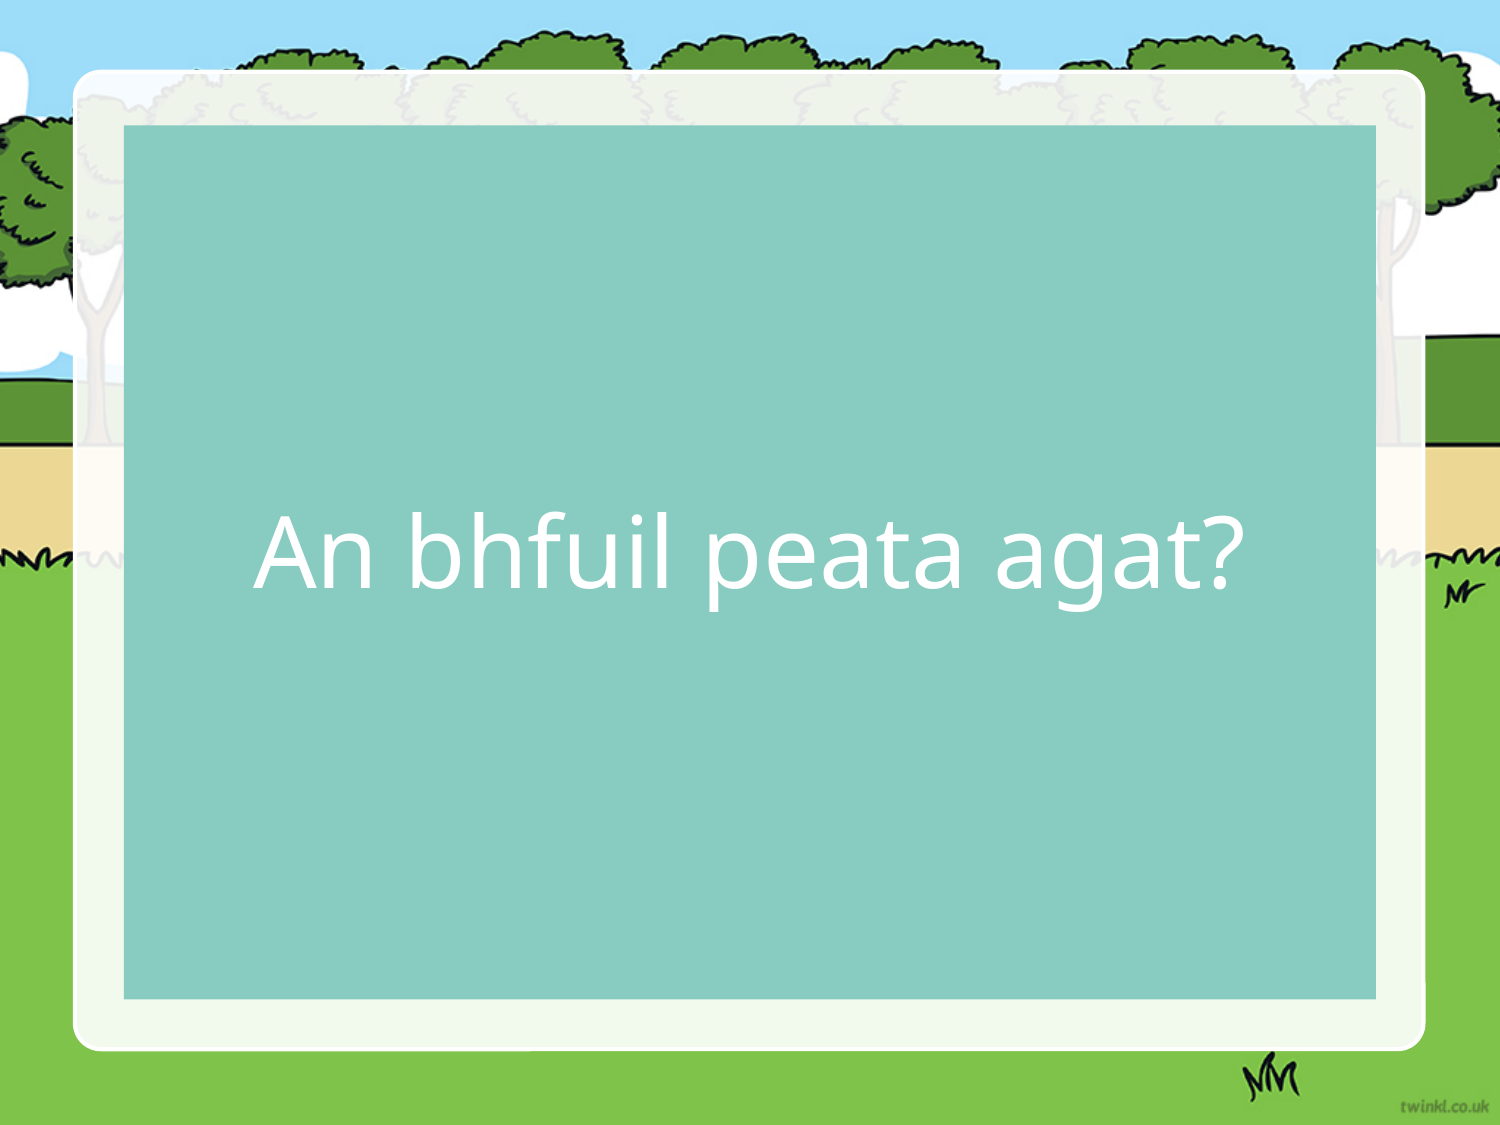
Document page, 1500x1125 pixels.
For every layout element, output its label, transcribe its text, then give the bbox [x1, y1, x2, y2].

text_box [123, 124, 1377, 1000]
text_box An bhfuil peata agat? [238, 481, 1262, 617]
picture [0, 0, 1500, 1125]
